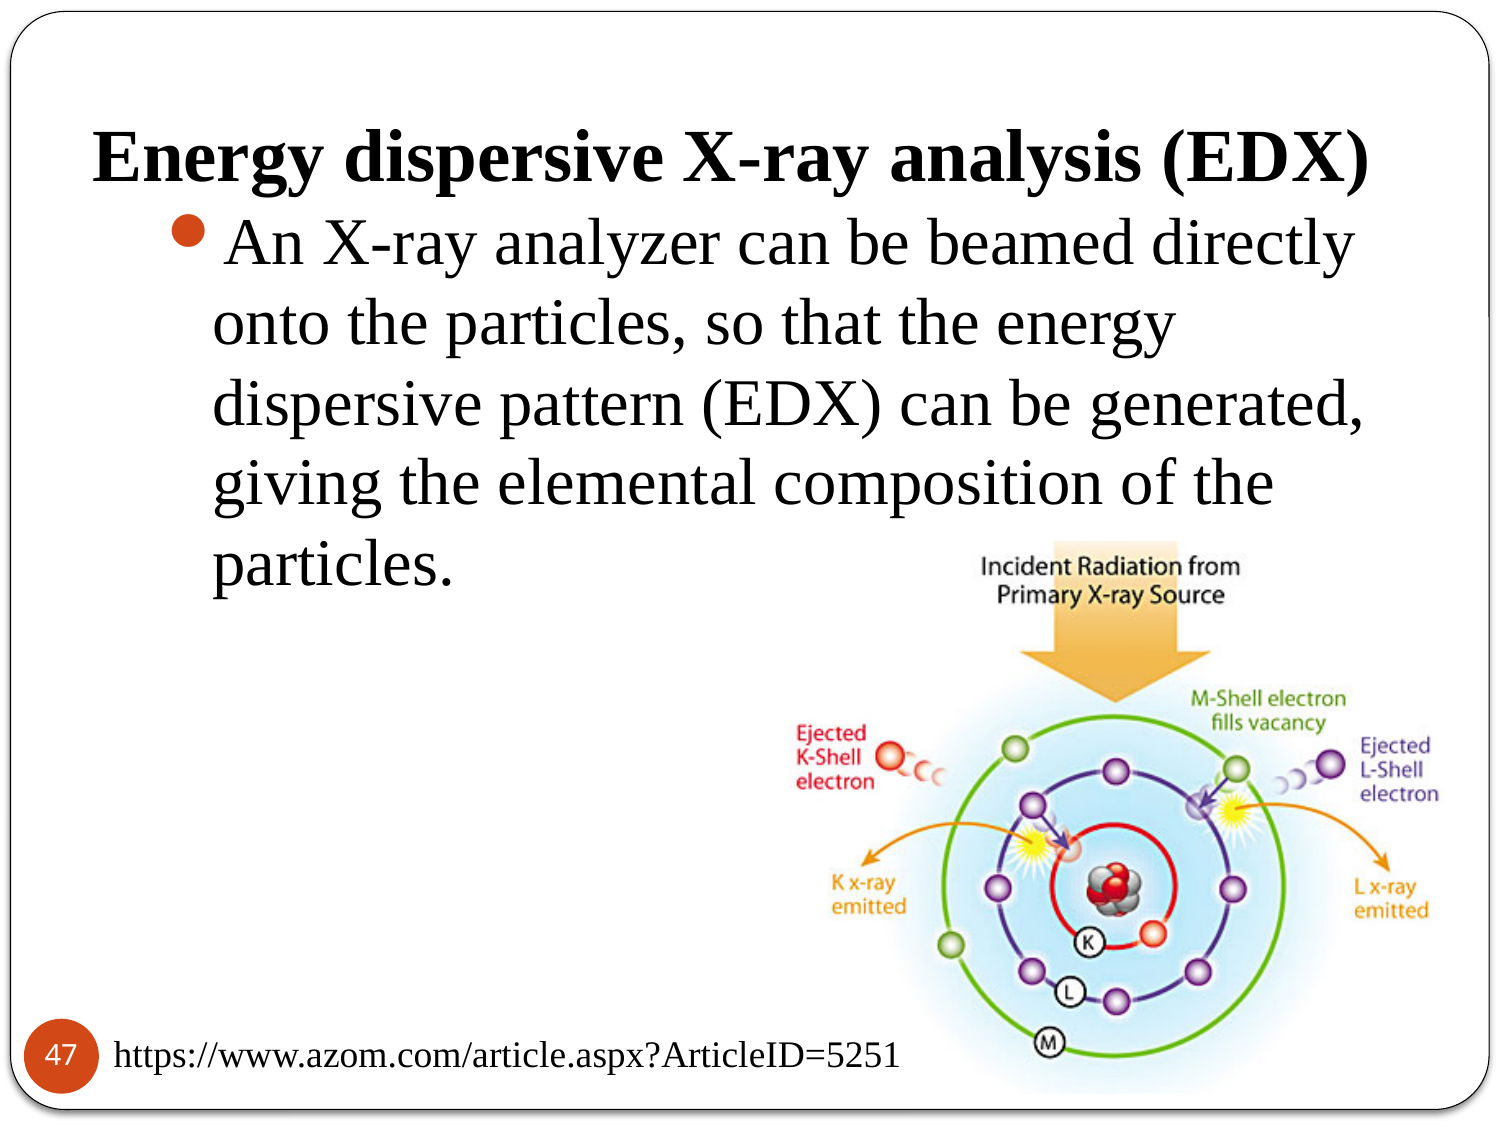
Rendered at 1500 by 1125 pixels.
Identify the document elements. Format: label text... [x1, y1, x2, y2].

list An X-ray analyzer can be beamed directly onto the particles, so that the energy dispersive pattern (EDX) can be generated, giving the elemental composition of the particles. [152, 190, 1428, 941]
text_box https://www.azom.com/article.aspx?ArticleID=5251 [99, 1022, 783, 1083]
picture [789, 540, 1445, 1094]
title Energy dispersive X-ray analysis (EDX) [77, 23, 1428, 212]
slide_number 47 [23, 1018, 99, 1094]
